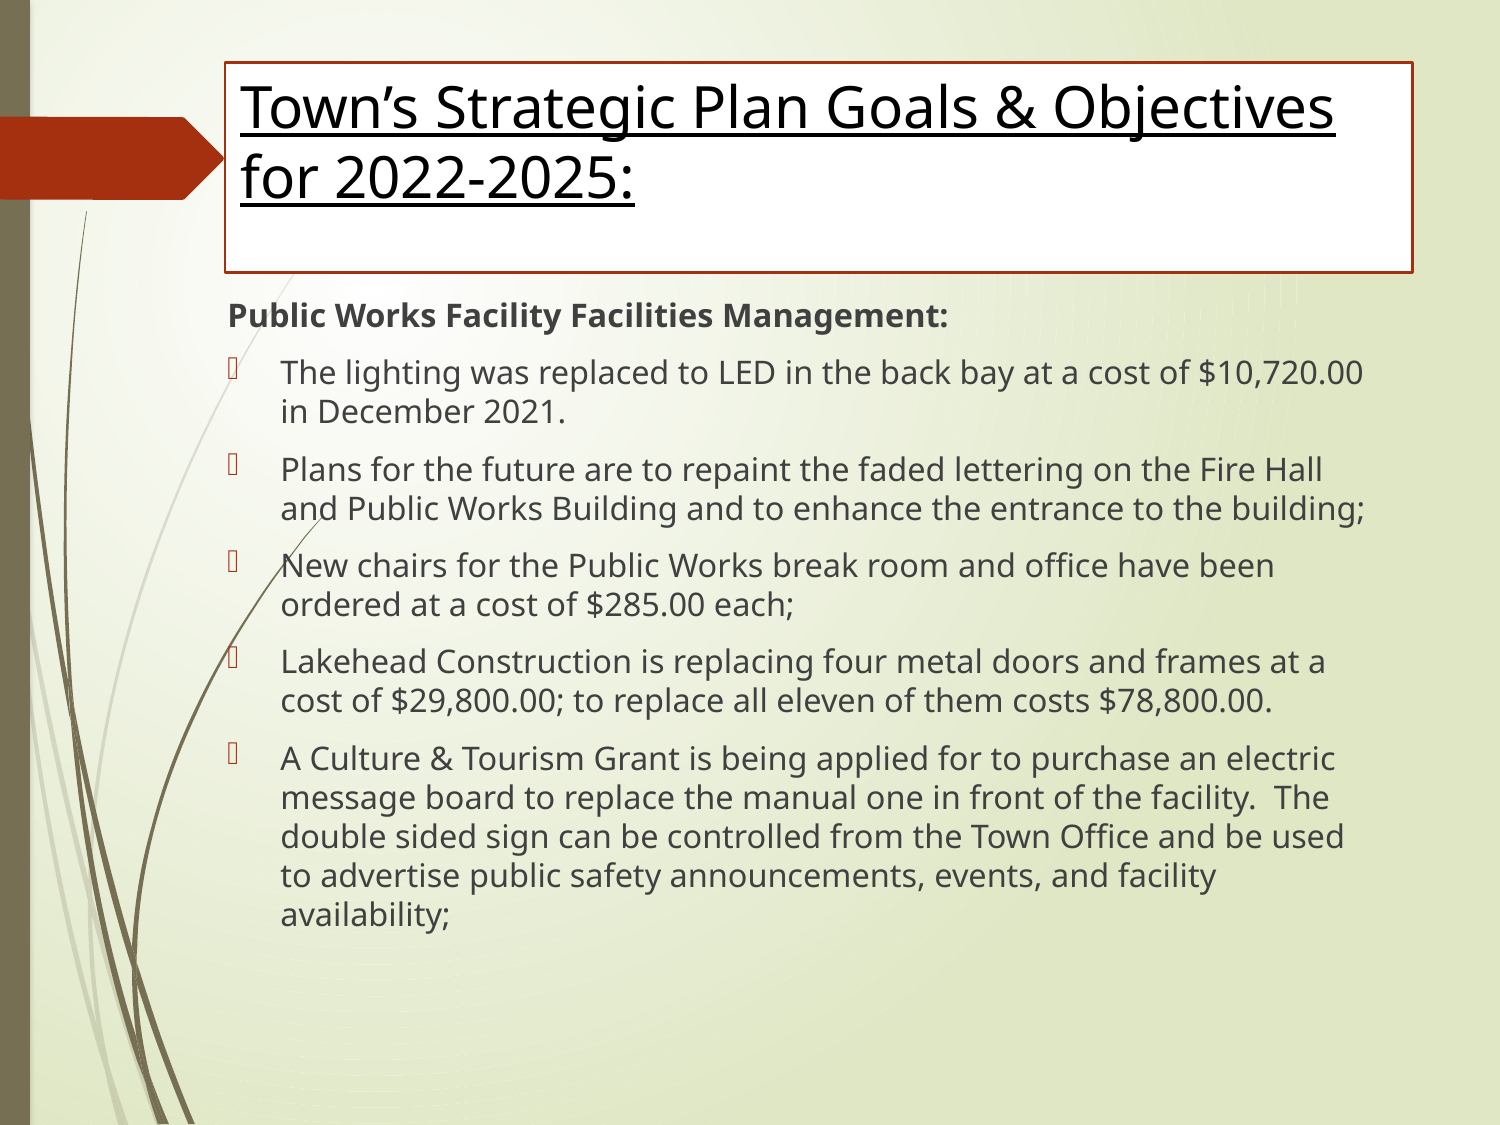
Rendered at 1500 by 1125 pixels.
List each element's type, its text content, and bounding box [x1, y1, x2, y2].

list Public Works Facility Facilities Management: The lighting was replaced to LED in the back bay at a cost of $10,720.00 in December 2021. Plans for the future are to repaint the faded lettering on the Fire Hall and Public Works Building and to enhance the entrance to the building; New chairs for the Public Works break room and office have been ordered at a cost of $285.00 each; Lakehead Construction is replacing four metal doors and frames at a cost of $29,800.00; to replace all eleven of them costs $78,800.00. A Culture & Tourism Grant is being applied for to purchase an electric message board to replace the manual one in front of the facility. The double sided sign can be controlled from the Town Office and be used to advertise public safety announcements, events, and facility availability; [212, 287, 1400, 970]
title Town’s Strategic Plan Goals & Objectives for 2022-2025: [224, 61, 1414, 274]
